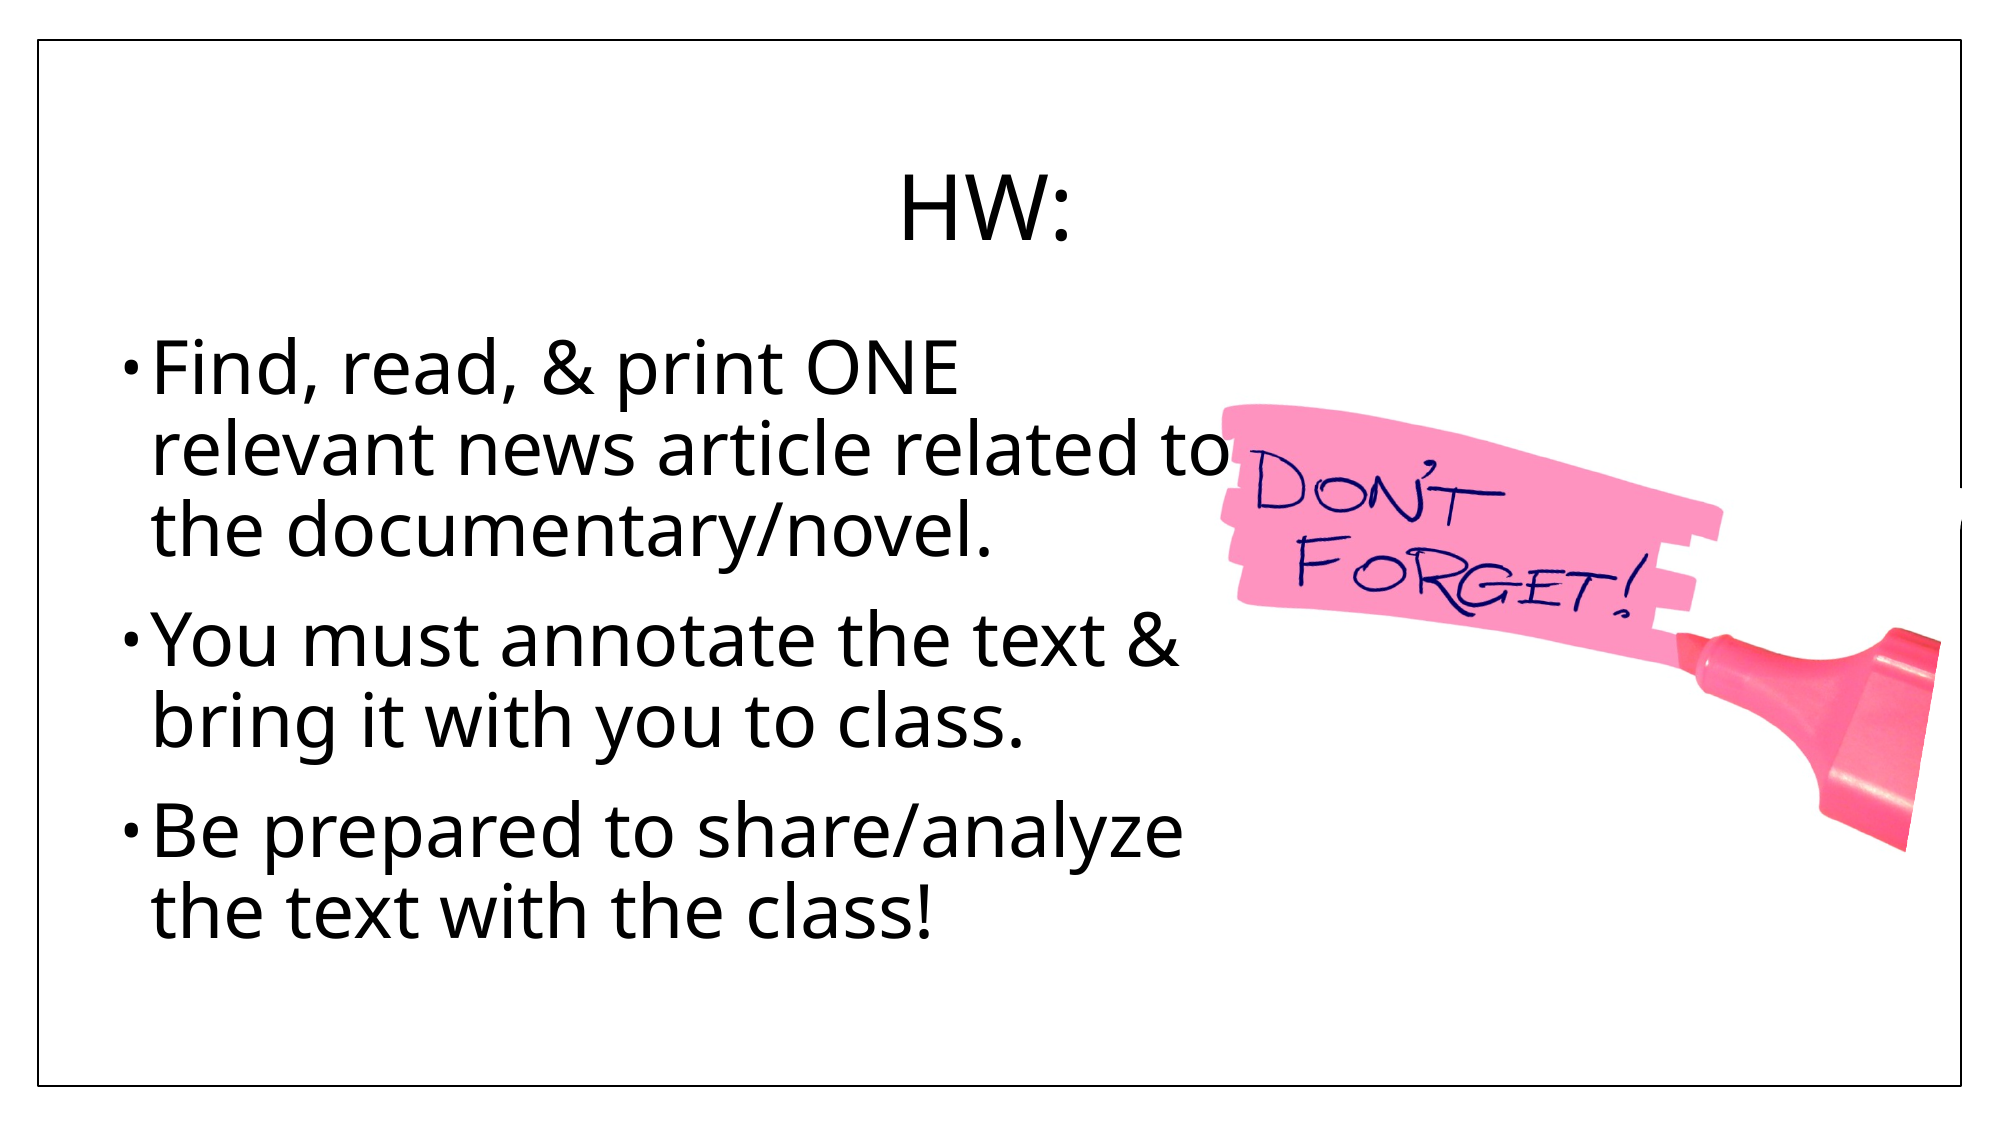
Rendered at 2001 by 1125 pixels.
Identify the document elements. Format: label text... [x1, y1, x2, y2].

list Find, read, & print ONE relevant news article related to the documentary/novel. You must annotate the text & bring it with you to class. Be prepared to share/analyze the text with the class! [98, 322, 1270, 985]
title HW: [187, 99, 1808, 323]
picture [1177, 372, 1966, 883]
